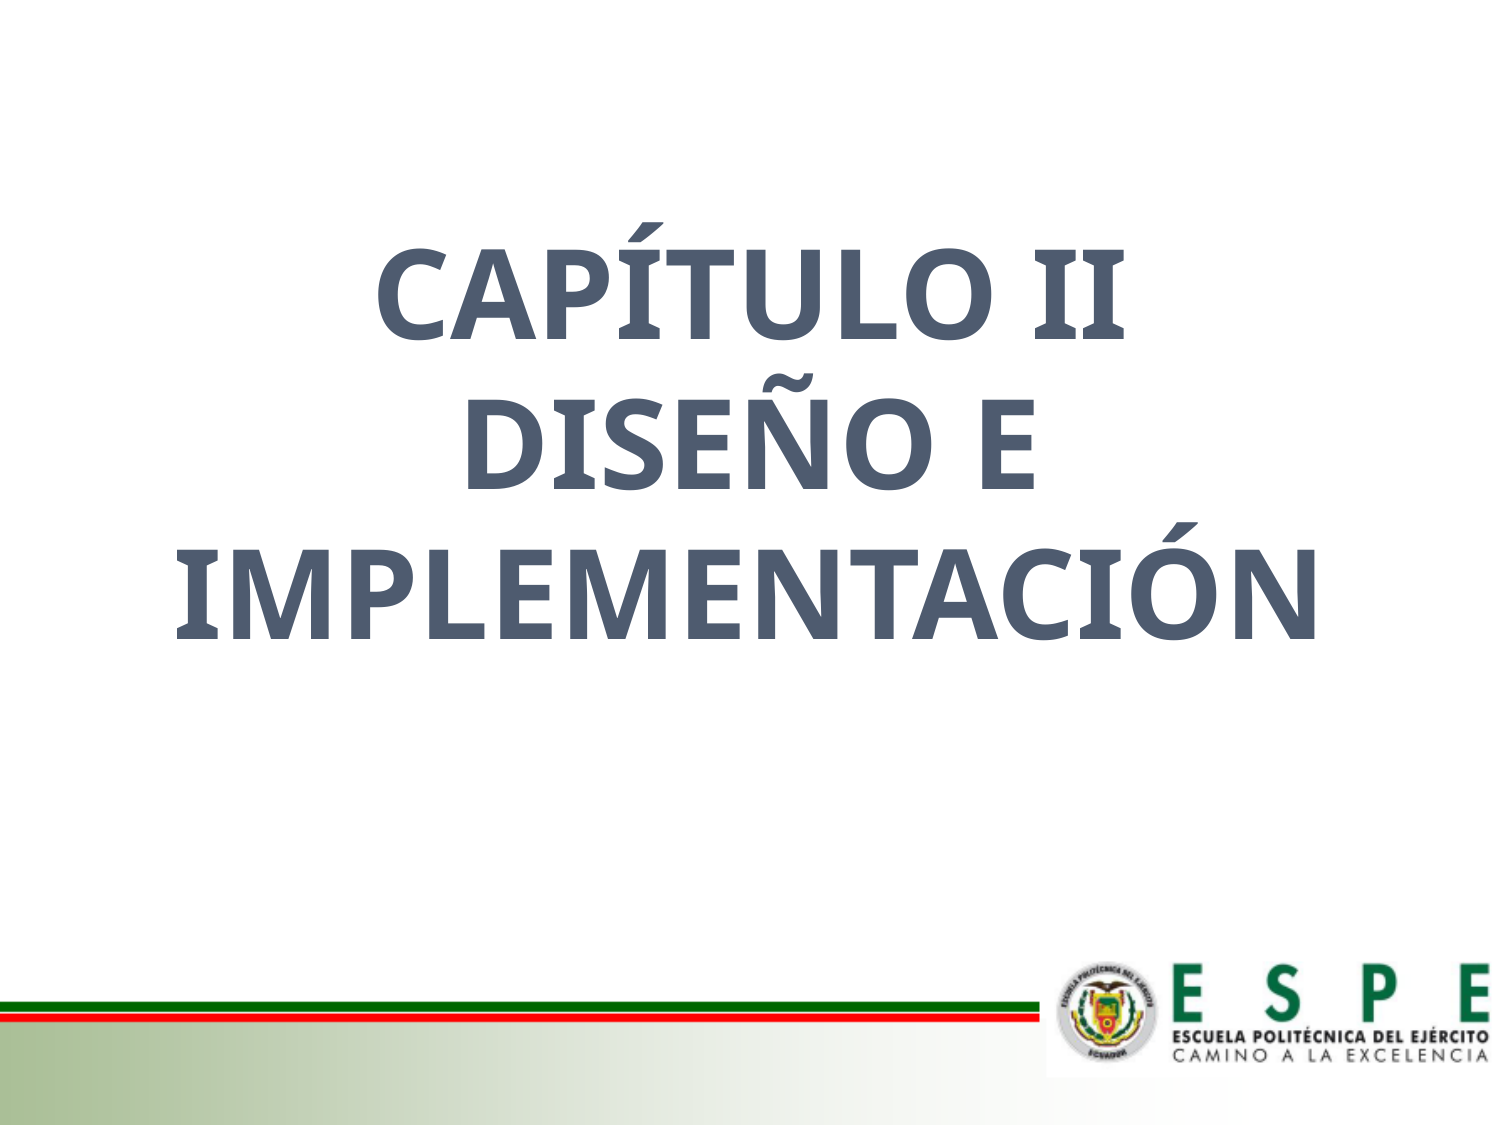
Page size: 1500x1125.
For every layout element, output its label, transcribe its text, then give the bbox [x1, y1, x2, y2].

picture [0, 955, 1500, 1125]
title CAPÍTULO II DISEÑO E IMPLEMENTACIÓN [112, 491, 1388, 680]
text_box [52, 349, 1448, 538]
